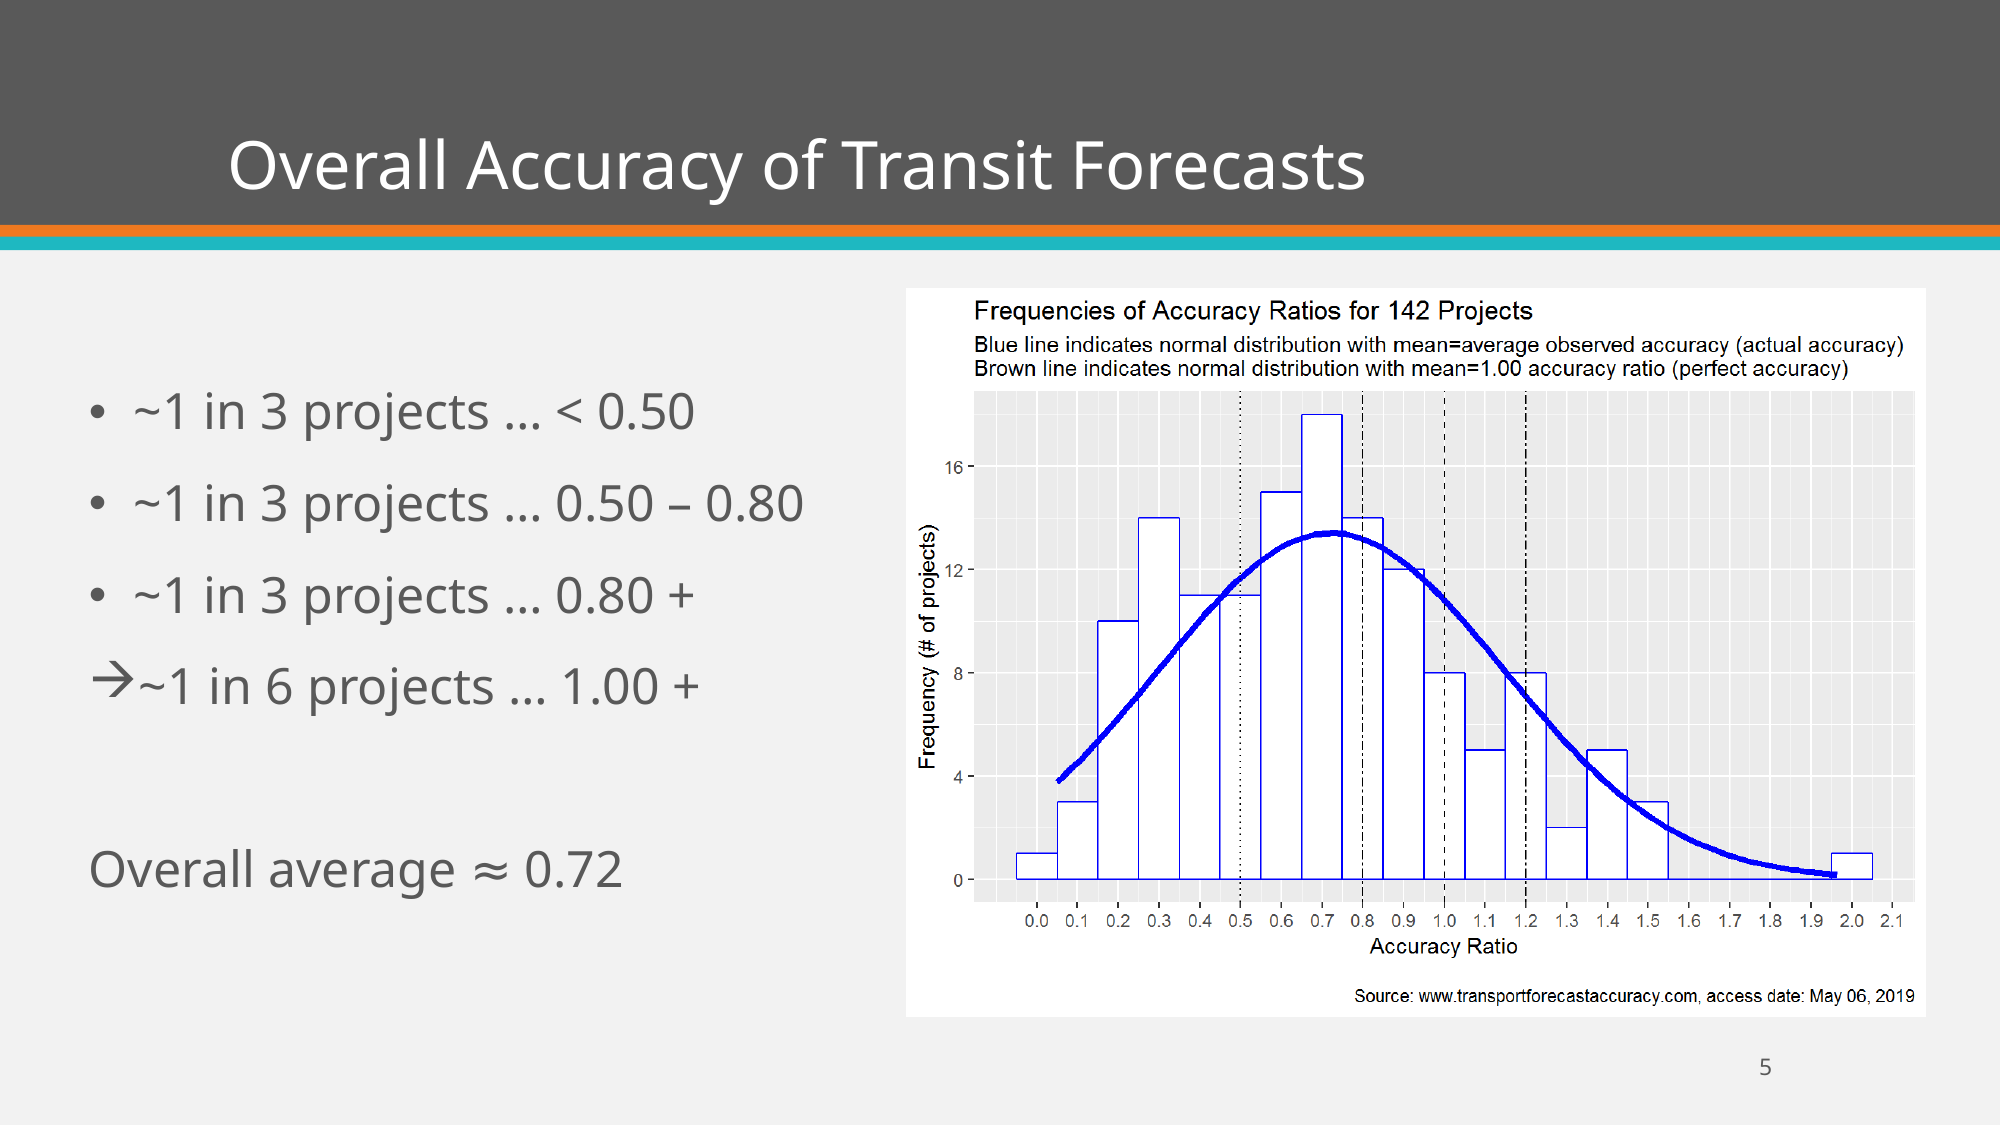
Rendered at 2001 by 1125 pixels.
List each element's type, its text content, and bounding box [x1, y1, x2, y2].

list ~1 in 3 projects … < 0.50 ~1 in 3 projects … 0.50 – 0.80 ~1 in 3 projects … 0.80 + ~1 in 6 projects … 1.00 + Overall average ≈ 0.72 [74, 379, 829, 953]
picture [906, 288, 1926, 1017]
title Overall Accuracy of Transit Forecasts [212, 41, 1788, 212]
slide_number 5 [1562, 1045, 1788, 1091]
